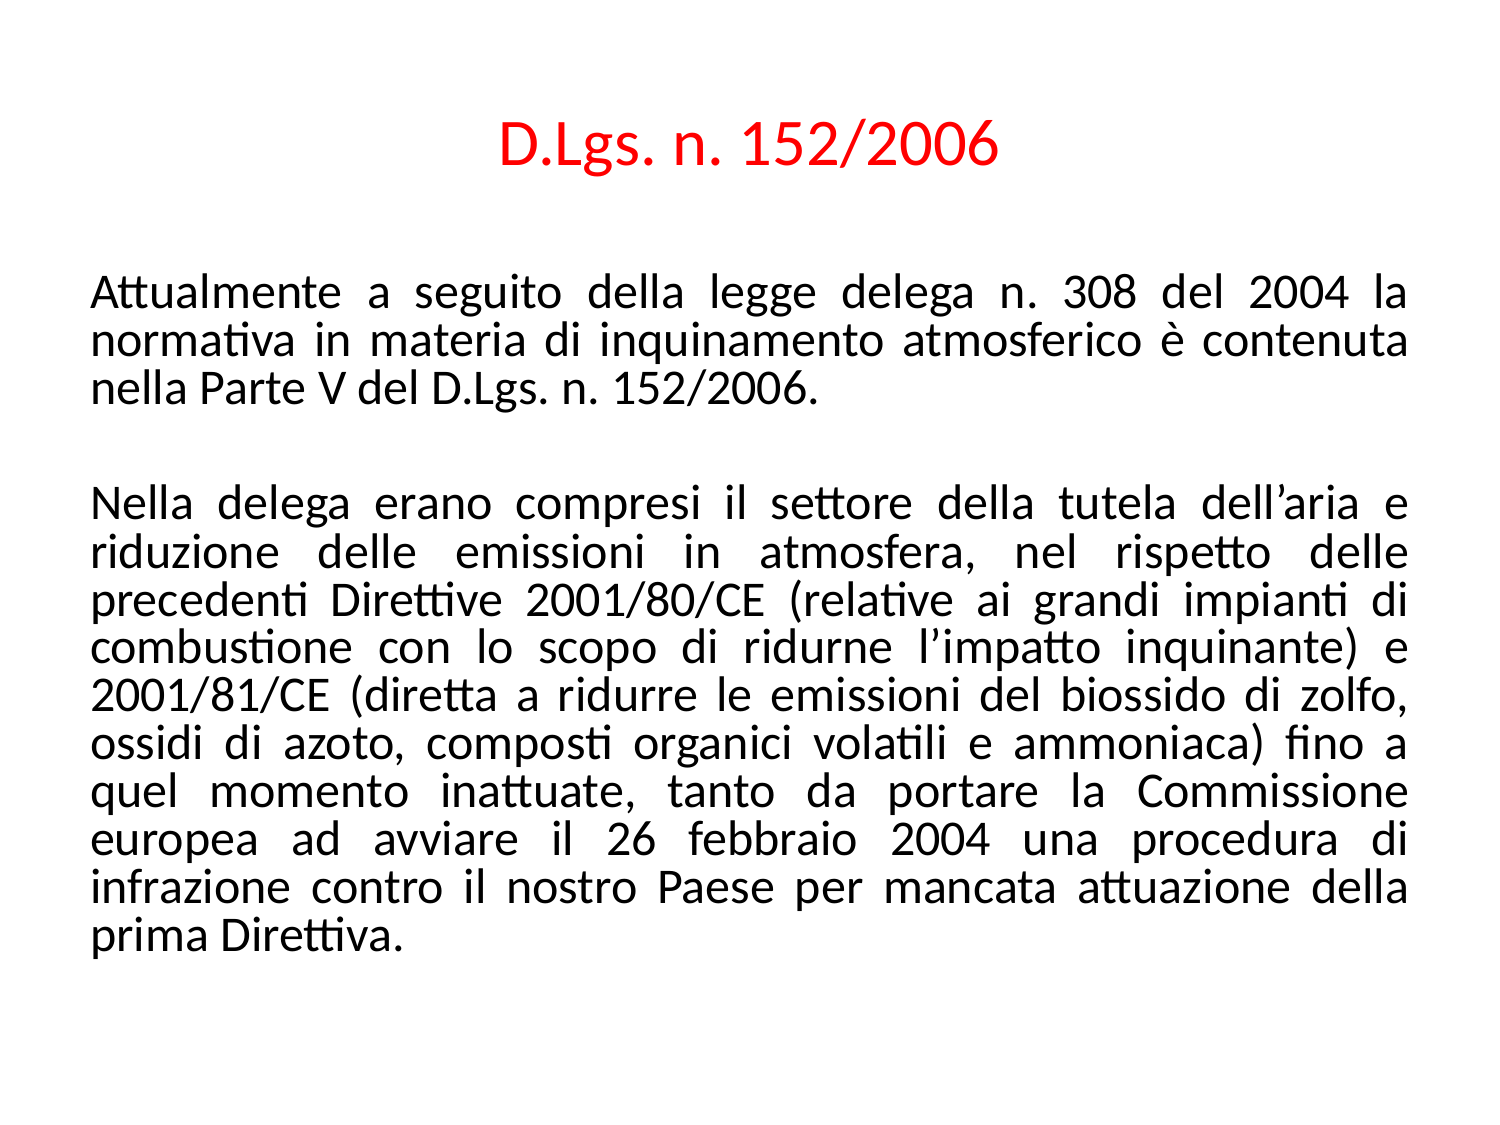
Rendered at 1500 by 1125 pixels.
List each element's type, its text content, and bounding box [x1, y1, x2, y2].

list Attualmente a seguito della legge delega n. 308 del 2004 la normativa in materia di inquinamento atmosferico è contenuta nella Parte V del D.Lgs. n. 152/2006. Nella delega erano compresi il settore della tutela dell’aria e riduzione delle emissioni in atmosfera, nel rispetto delle precedenti Direttive 2001/80/CE (relative ai grandi impianti di combustione con lo scopo di ridurne l’impatto inquinante) e 2001/81/CE (diretta a ridurre le emissioni del biossido di zolfo, ossidi di azoto, composti organici volatili e ammoniaca) fino a quel momento inattuate, tanto da portare la Commissione europea ad avviare il 26 febbraio 2004 una procedura di infrazione contro il nostro Paese per mancata attuazione della prima Direttiva. [75, 262, 1425, 1005]
title D.Lgs. n. 152/2006 [75, 45, 1425, 233]
